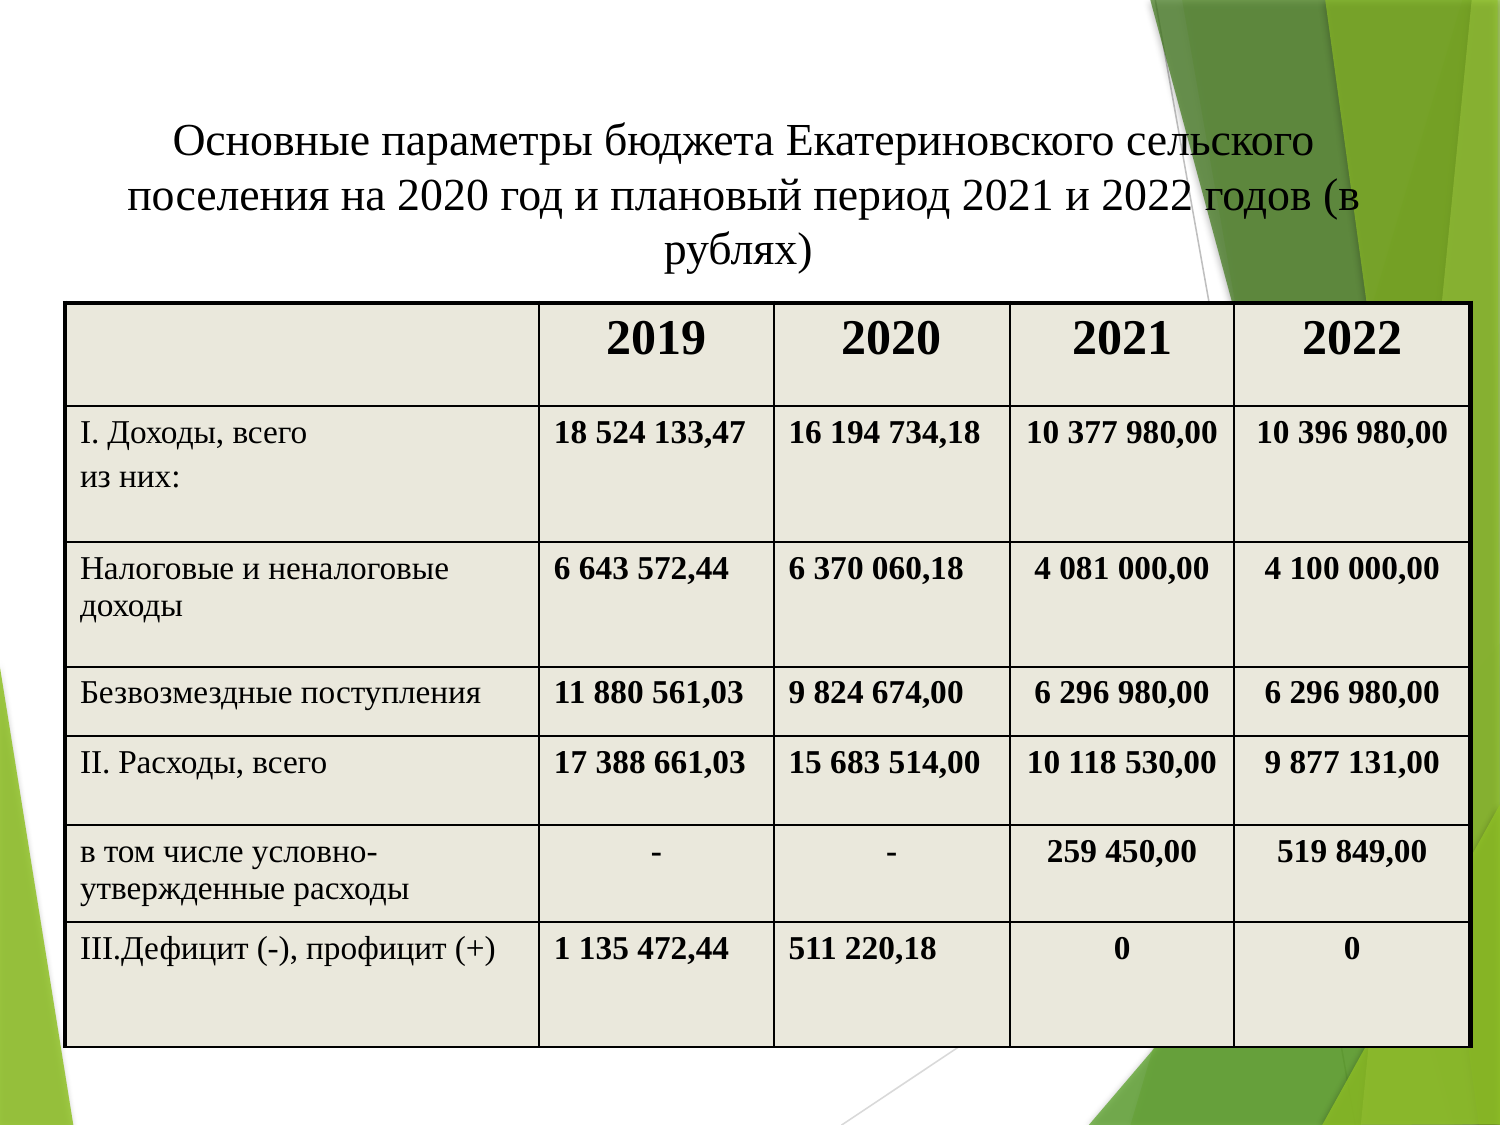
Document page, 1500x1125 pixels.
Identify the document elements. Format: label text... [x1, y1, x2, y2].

table_header 2019 [540, 305, 773, 405]
table_cell 0 [1235, 923, 1468, 1046]
table_cell 4 081 000,00 [1011, 543, 1233, 666]
table_cell 4 100 000,00 [1235, 543, 1468, 666]
table_cell 9 824 674,00 [775, 668, 1009, 735]
table_cell 18 524 133,47 [540, 407, 773, 541]
table_cell в том числе условно-утвержденные расходы [67, 826, 538, 921]
table_cell 11 880 561,03 [540, 668, 773, 735]
table_header 2021 [1011, 305, 1233, 405]
table_header 2022 [1235, 305, 1468, 405]
table_cell III.Дефицит (-), профицит (+) [67, 923, 538, 1046]
table_cell 16 194 734,18 [775, 407, 1009, 541]
table_cell 9 877 131,00 [1235, 737, 1468, 824]
table_cell II. Расходы, всего [67, 737, 538, 824]
table_cell 17 388 661,03 [540, 737, 773, 824]
table_header [67, 305, 538, 405]
table_header 2020 [775, 305, 1009, 405]
table_cell 259 450,00 [1011, 826, 1233, 921]
title Основные параметры бюджета Екатериновского сельского поселения на 2020 год и плановый период 2021 и 2022 годов (в рублях) [88, 101, 1400, 256]
table_cell 519 849,00 [1235, 826, 1468, 921]
table_cell 511 220,18 [775, 923, 1009, 1046]
table_cell 6 296 980,00 [1011, 668, 1233, 735]
table_cell Безвозмездные поступления [67, 668, 538, 735]
table_cell 10 377 980,00 [1011, 407, 1233, 541]
table_cell Налоговые и неналоговые доходы [67, 543, 538, 666]
table_cell 15 683 514,00 [775, 737, 1009, 824]
table_cell 6 296 980,00 [1235, 668, 1468, 735]
table_cell 0 [1011, 923, 1233, 1046]
table_cell 10 396 980,00 [1235, 407, 1468, 541]
table_cell I. Доходы, всего из них: [67, 407, 538, 541]
table_cell - [540, 826, 773, 921]
table_cell 6 643 572,44 [540, 543, 773, 666]
table_cell 10 118 530,00 [1011, 737, 1233, 824]
table_cell 6 370 060,18 [775, 543, 1009, 666]
table_cell - [775, 826, 1009, 921]
table_cell 1 135 472,44 [540, 923, 773, 1046]
